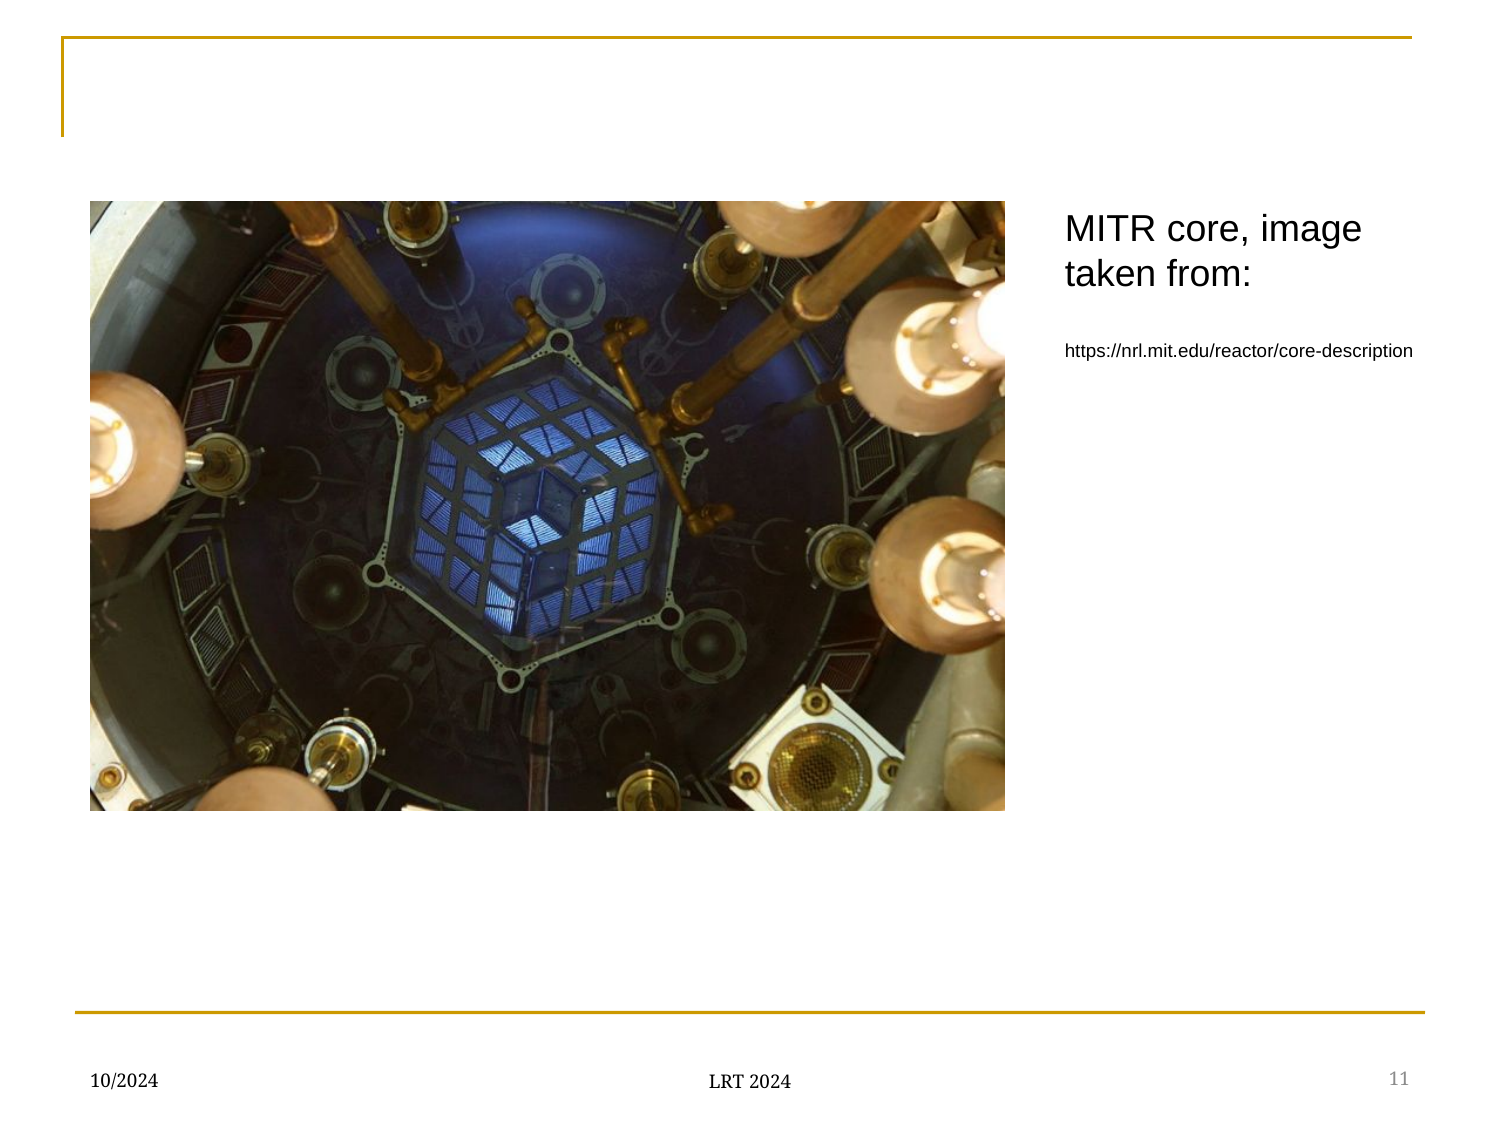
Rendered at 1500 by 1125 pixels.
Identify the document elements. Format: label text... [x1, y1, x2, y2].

slide_number 10/2024 [74, 1023, 426, 1100]
text_box MITR core, image taken from: https://nrl.mit.edu/reactor/core-description [1049, 196, 1470, 369]
picture [90, 201, 1005, 812]
slide_number 11 [1074, 1023, 1426, 1100]
footer LRT 2024 [512, 1024, 988, 1101]
